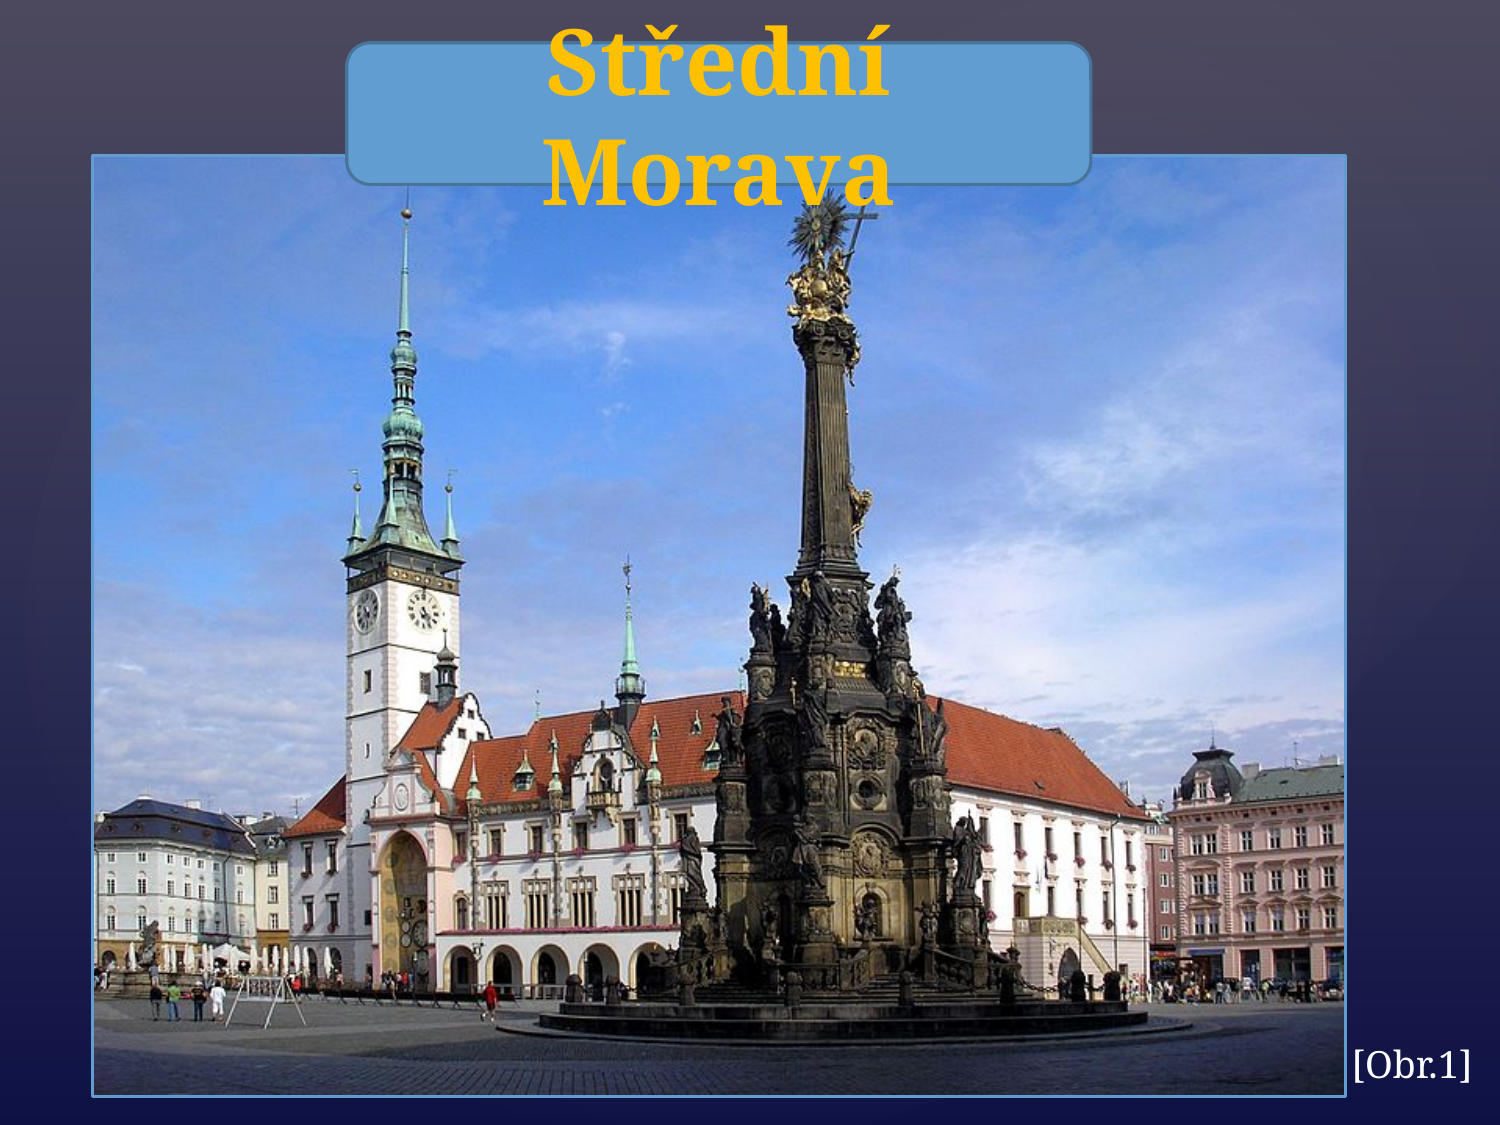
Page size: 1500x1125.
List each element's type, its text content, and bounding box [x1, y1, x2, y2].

text_box [Obr.1] [1352, 1034, 1488, 1094]
text_box Střední Morava [345, 41, 1093, 153]
picture [93, 156, 1345, 1096]
